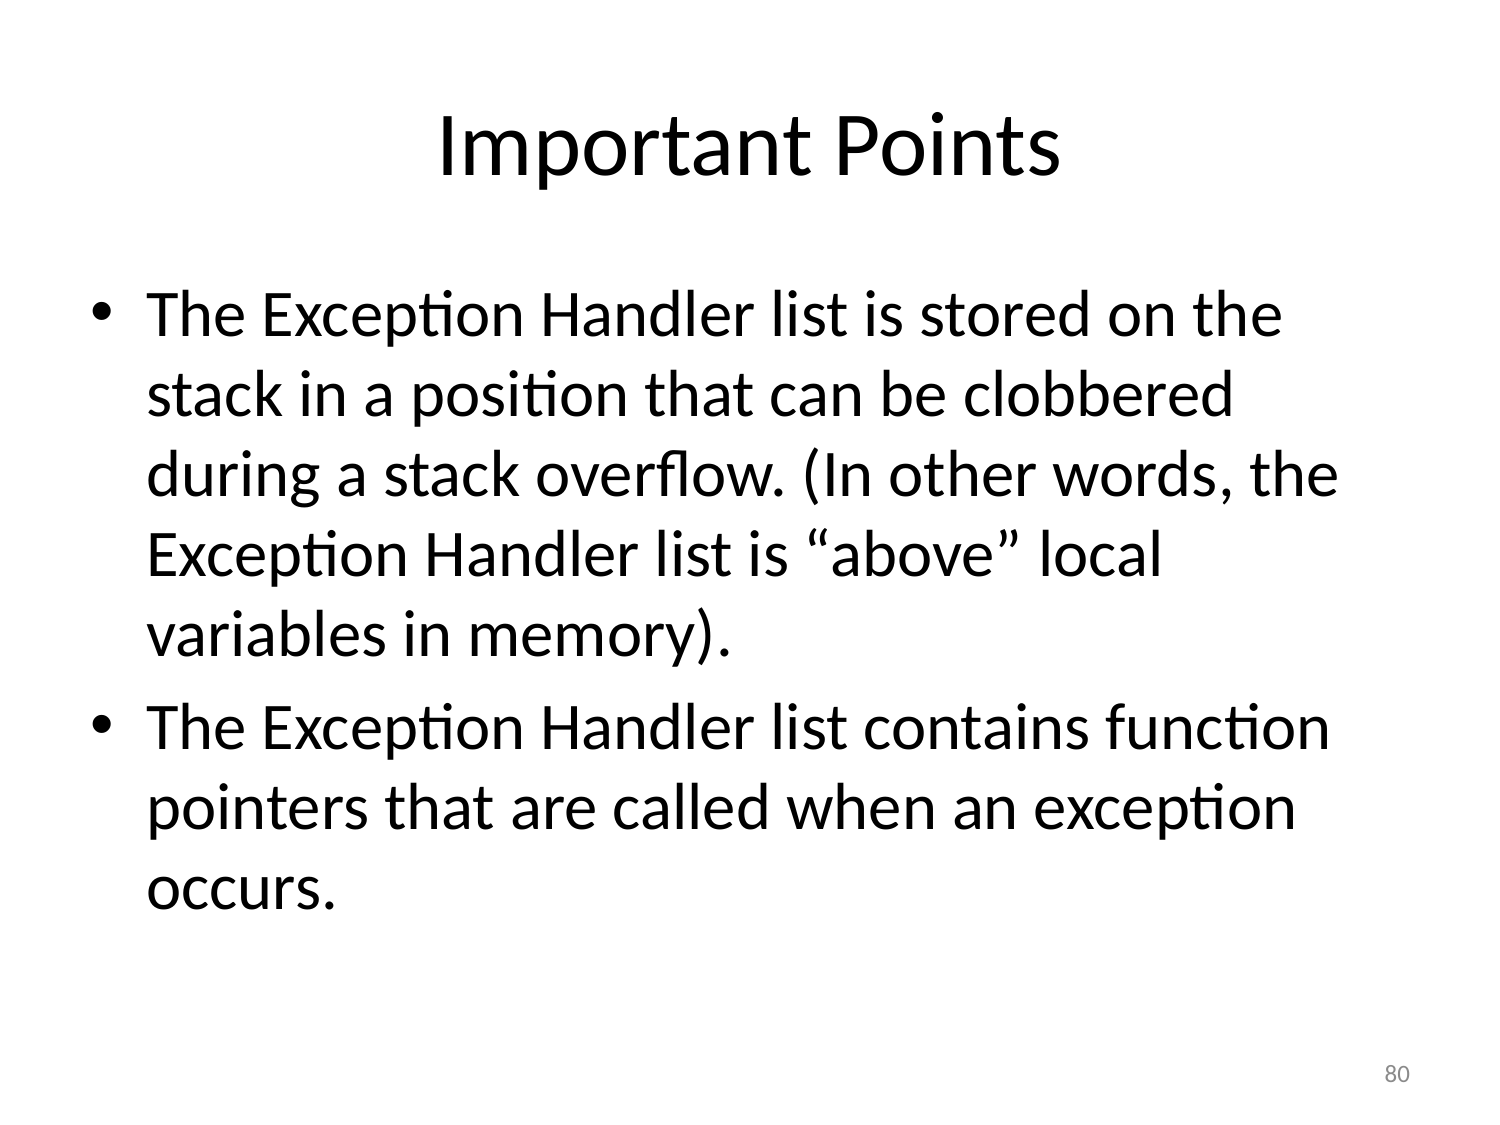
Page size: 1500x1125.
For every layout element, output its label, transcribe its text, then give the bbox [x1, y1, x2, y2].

list The Exception Handler list is stored on the stack in a position that can be clobbered during a stack overflow. (In other words, the Exception Handler list is “above” local variables in memory). The Exception Handler list contains function pointers that are called when an exception occurs. [75, 262, 1425, 1005]
title Important Points [75, 45, 1425, 233]
slide_number 80 [1074, 1042, 1425, 1103]
